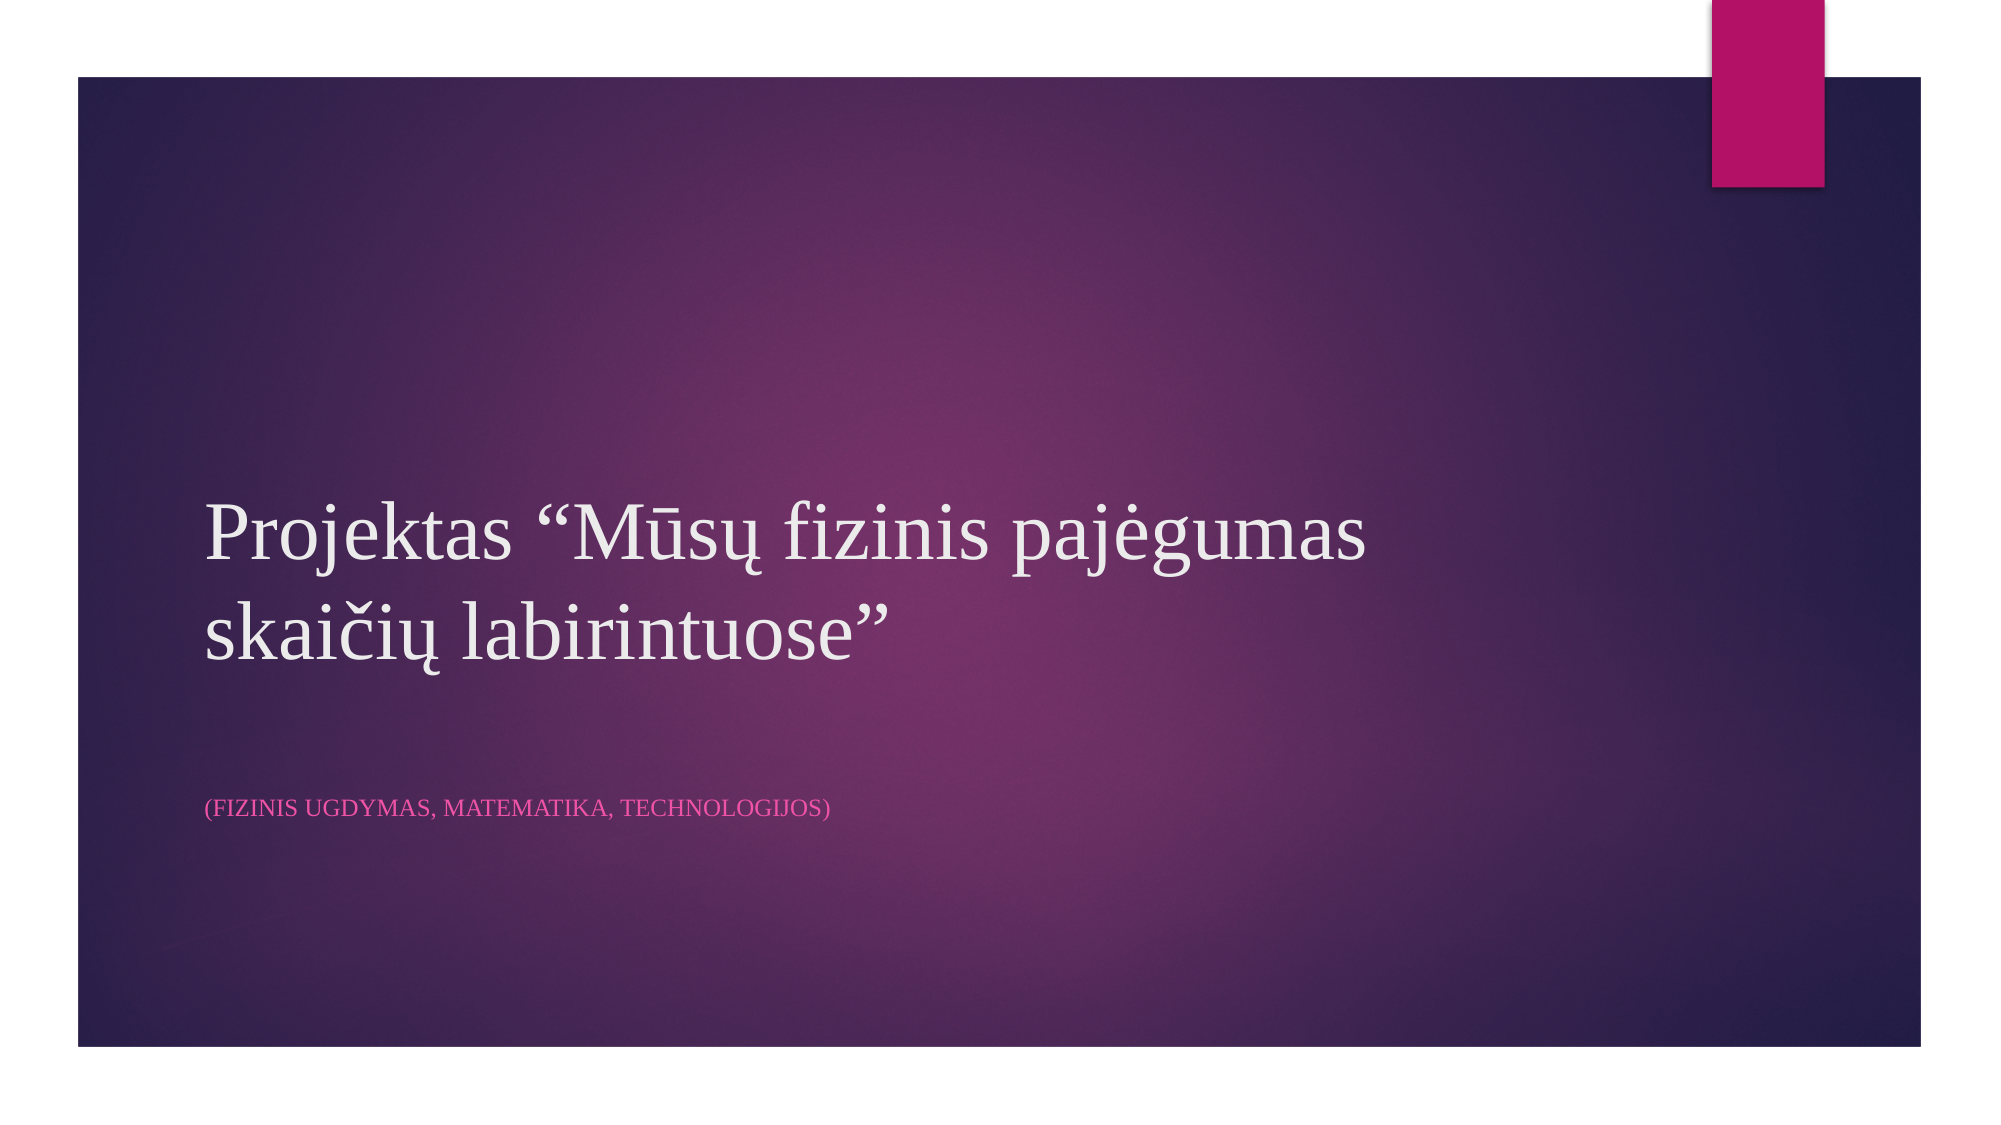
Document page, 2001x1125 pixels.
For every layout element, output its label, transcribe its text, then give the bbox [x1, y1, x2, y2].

subtitle (Fizinis ugdymas, matematika, technologijos) [189, 783, 1638, 925]
title Projektas “Mūsų fizinis pajėgumas skaičių labirintuose” [189, 344, 1638, 783]
